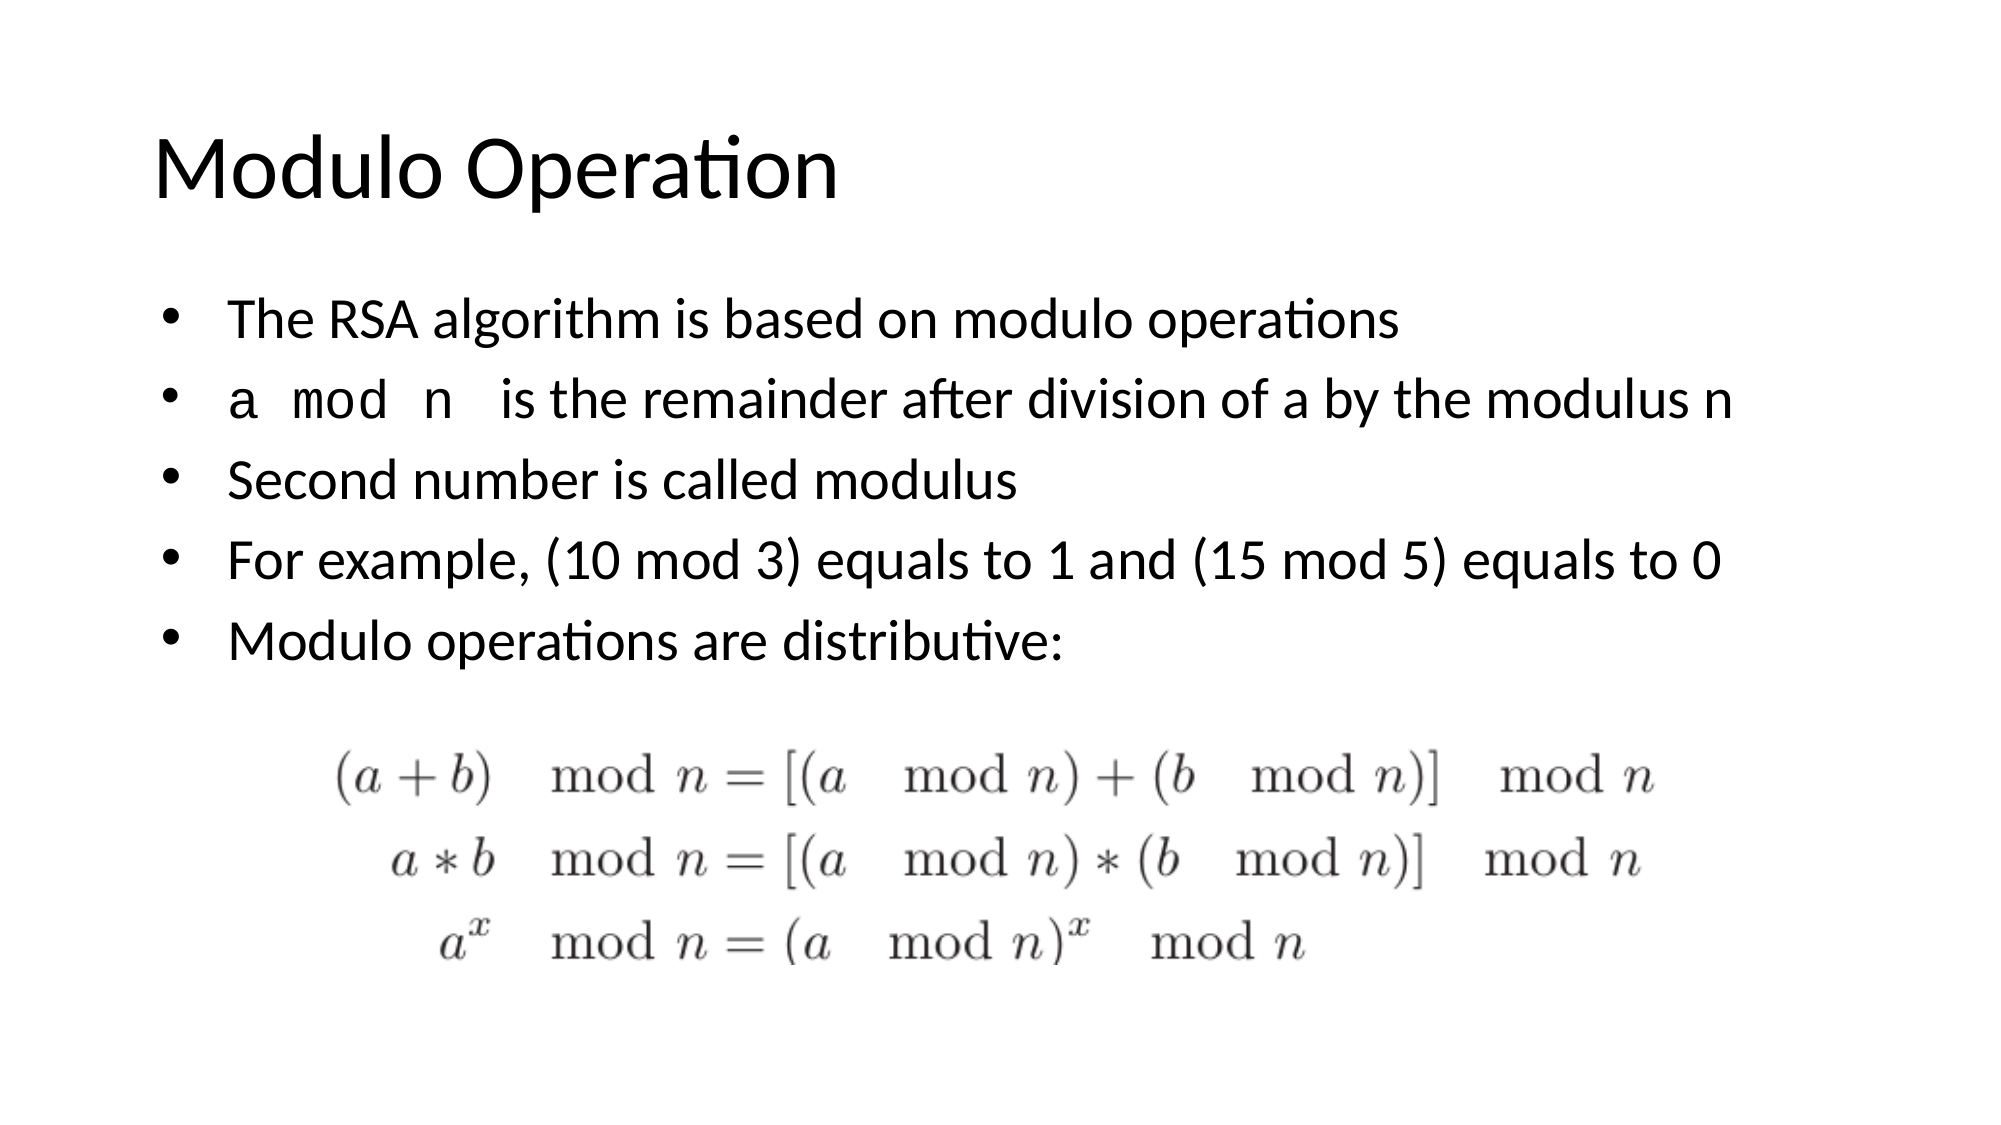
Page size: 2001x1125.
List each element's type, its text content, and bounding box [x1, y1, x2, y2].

title Modulo Operation [137, 59, 1863, 261]
list The RSA algorithm is based on modulo operations a mod n is the remainder after division of a by the modulus n Second number is called modulus For example, (10 mod 3) equals to 1 and (15 mod 5) equals to 0 Modulo operations are distributive: [137, 261, 1863, 976]
picture [325, 738, 1675, 965]
